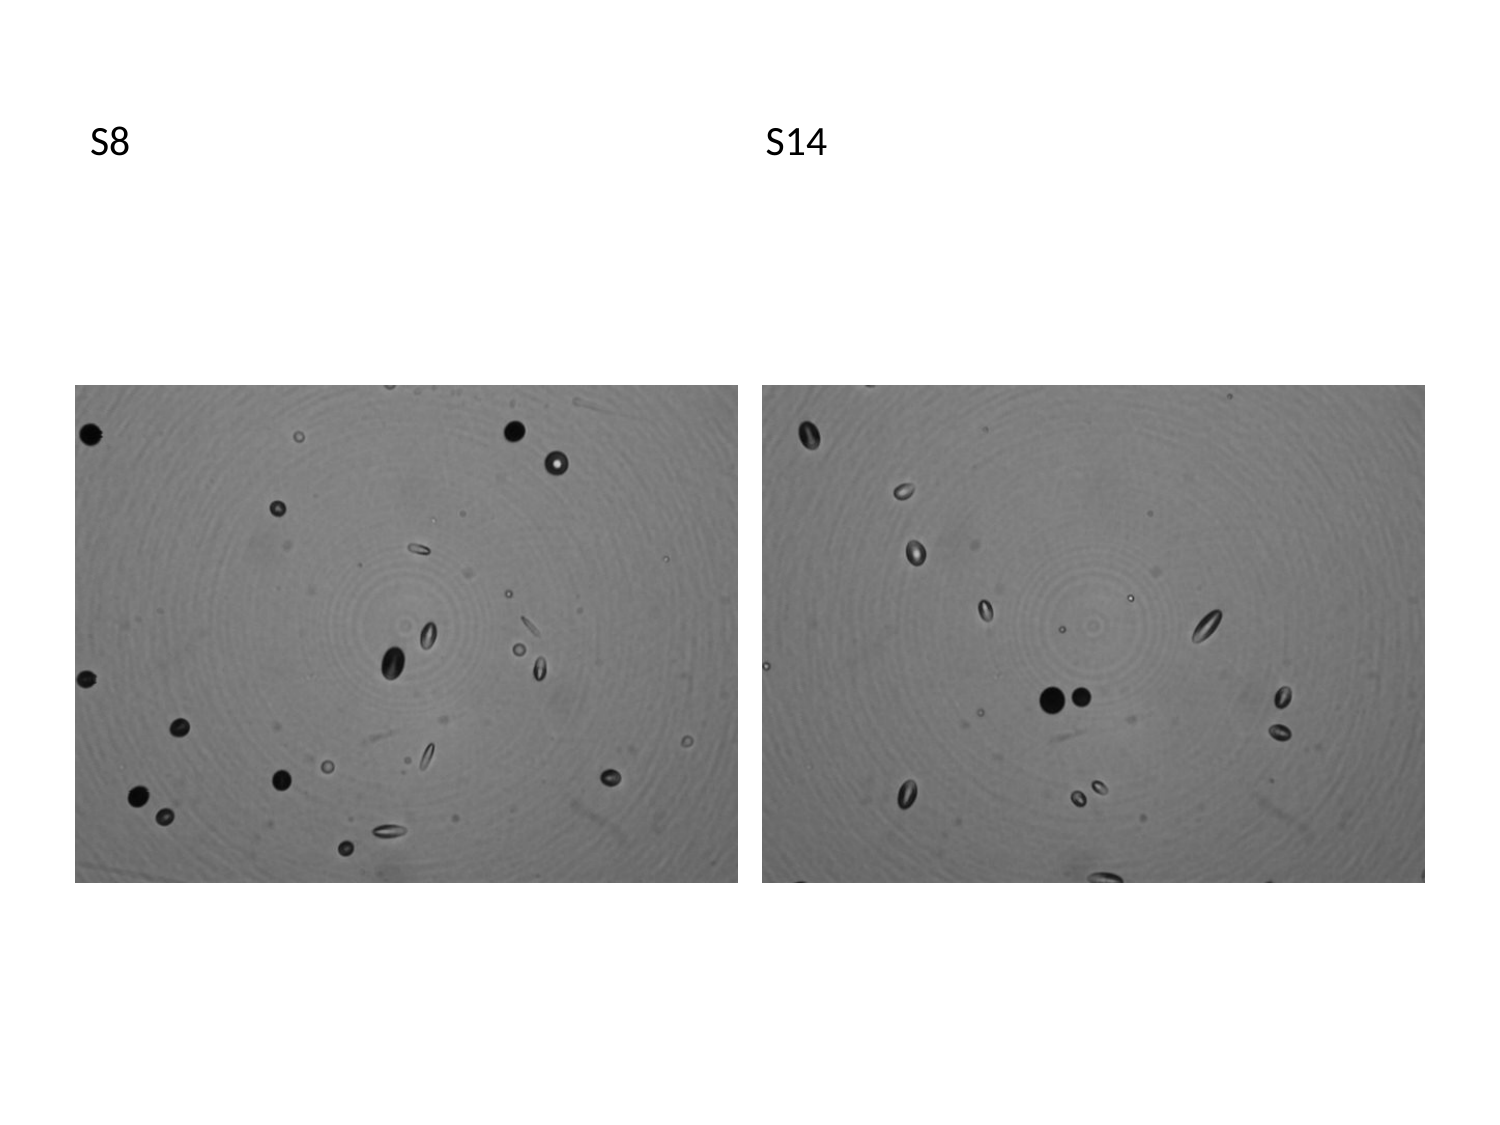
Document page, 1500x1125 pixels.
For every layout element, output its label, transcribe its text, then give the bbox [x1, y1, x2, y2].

title S8 S14 [75, 45, 1425, 233]
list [762, 384, 1426, 883]
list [74, 384, 738, 883]
